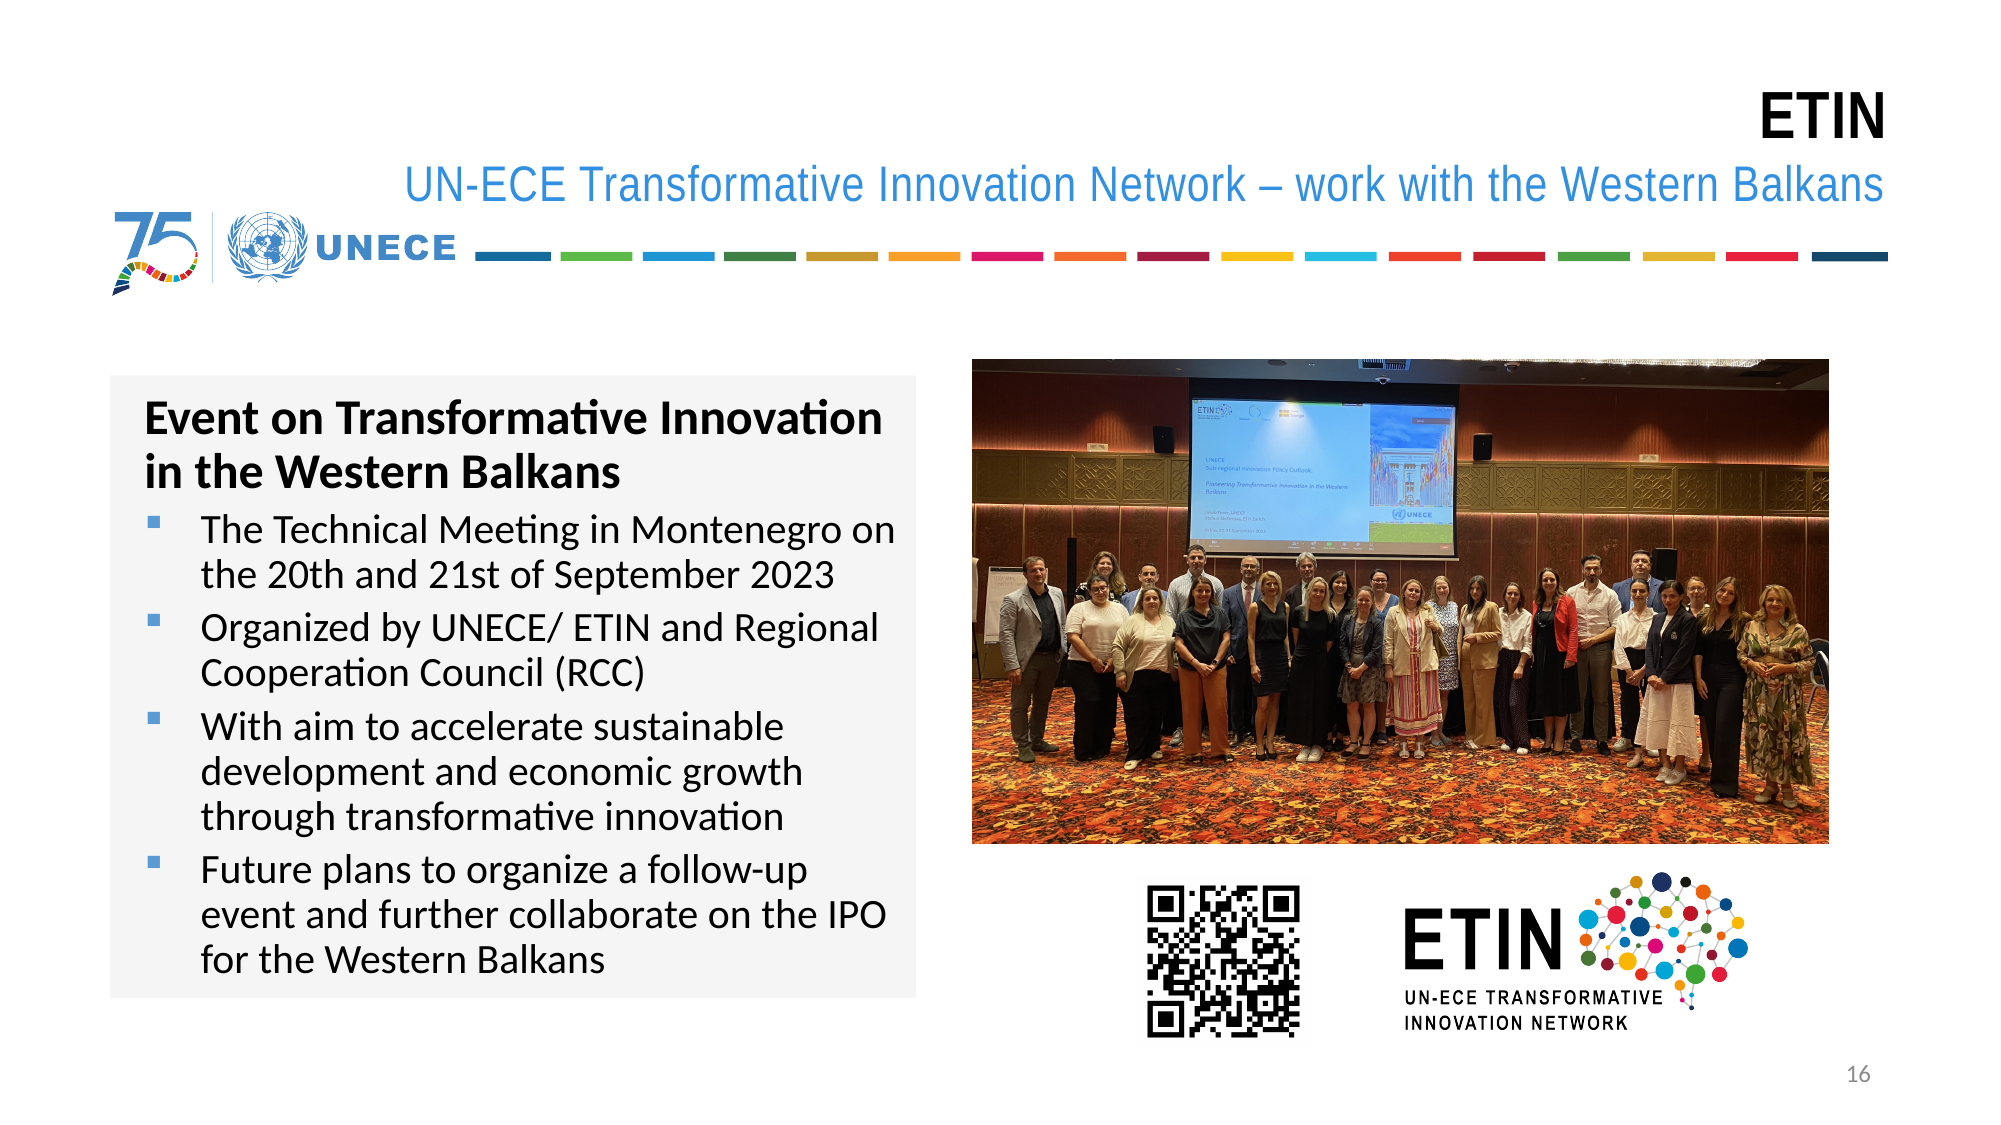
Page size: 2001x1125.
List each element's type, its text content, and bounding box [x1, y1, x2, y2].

picture [112, 212, 455, 296]
text_box Event on Transformative Innovation in the Western Balkans The Technical Meeting in Montenegro on the 20th and 21st of September 2023 Organized by UNECE/ ETIN and Regional Cooperation Council (RCC) With aim to accelerate sustainable development and economic growth through transformative innovation Future plans to organize a follow-up event and further collaborate on the IPO for the Western Balkans [110, 375, 916, 998]
picture [1137, 875, 1310, 1048]
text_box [475, 251, 1888, 262]
picture [1400, 872, 1748, 1036]
picture [972, 359, 1829, 844]
text_box ETIN UN-ECE Transformative Innovation Network – work with the Western Balkans [187, 60, 1903, 223]
slide_number 16 [1744, 1042, 1887, 1103]
